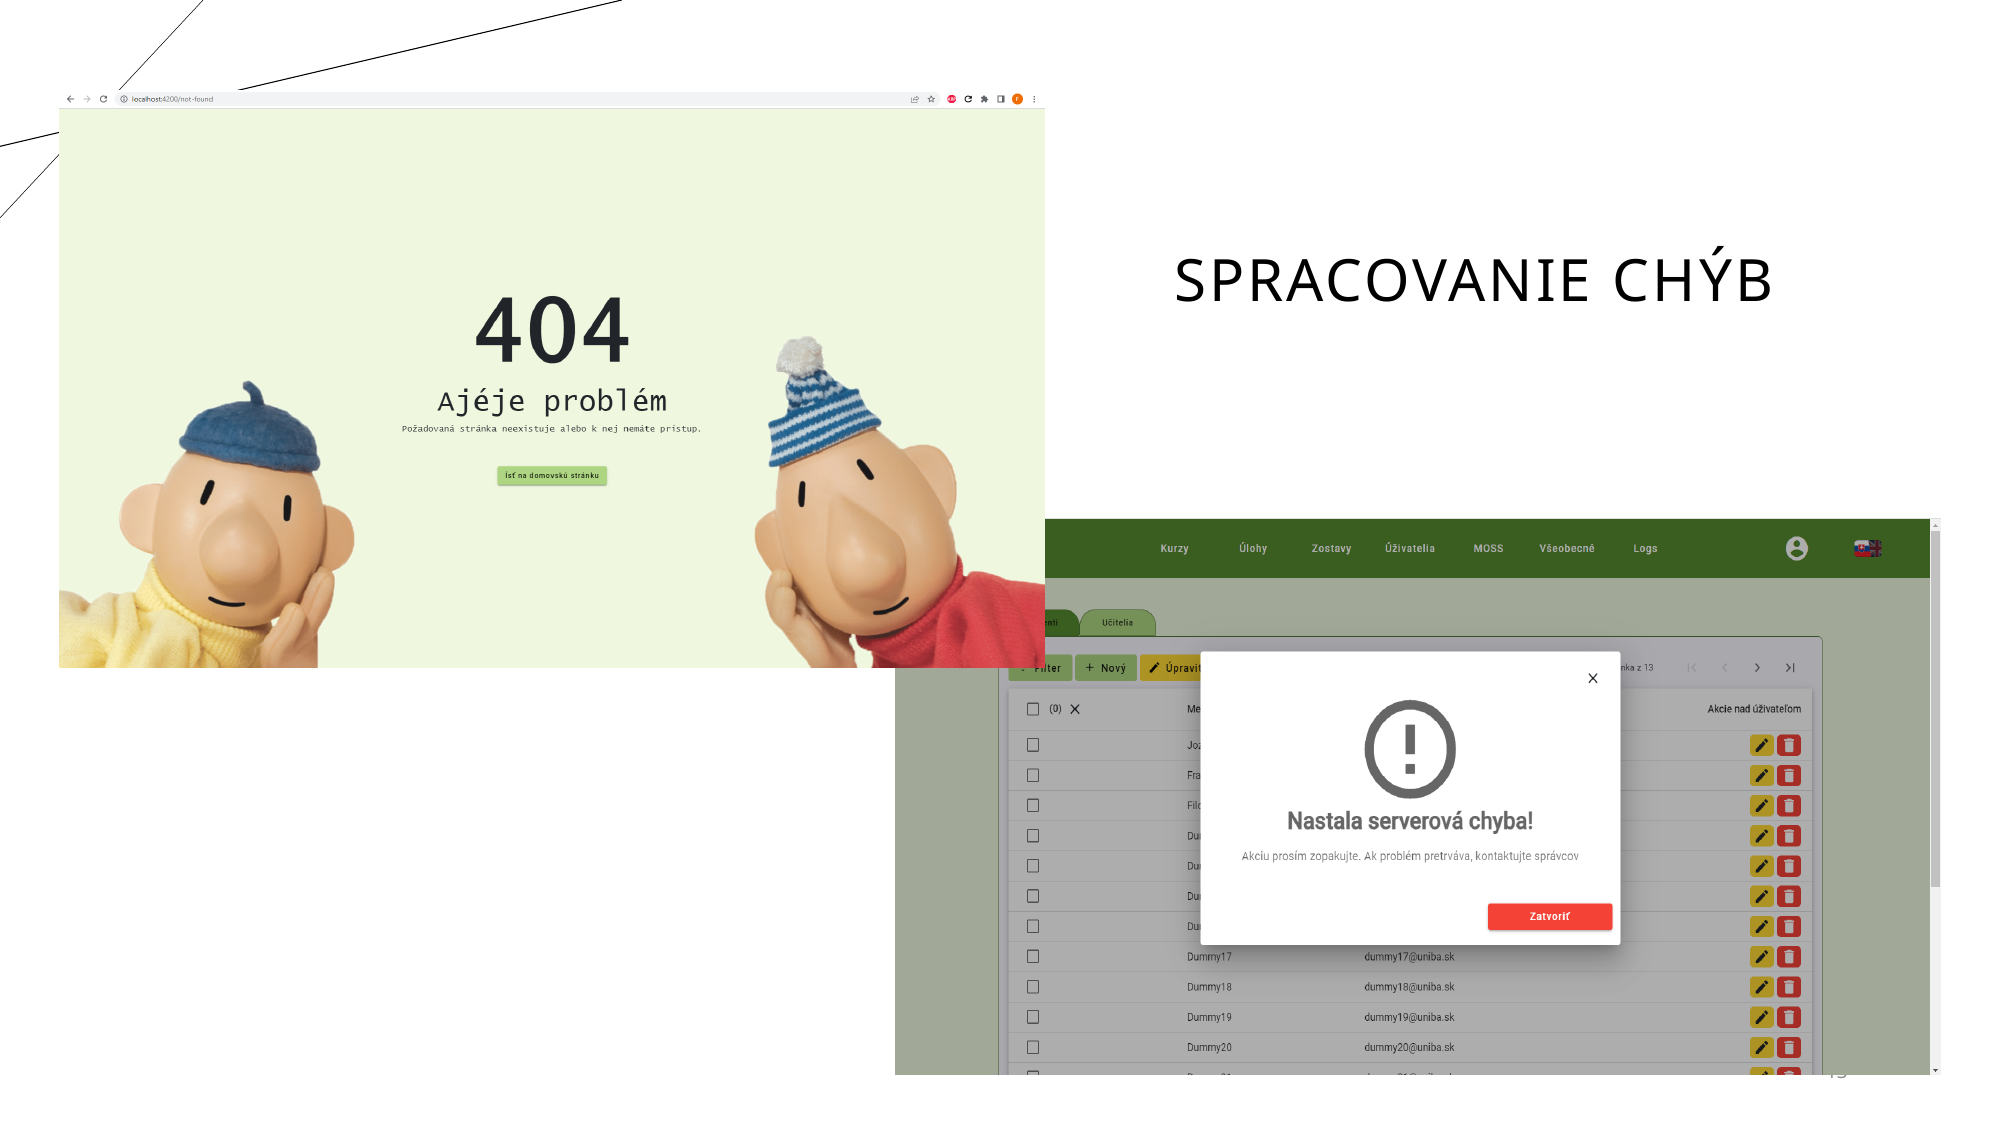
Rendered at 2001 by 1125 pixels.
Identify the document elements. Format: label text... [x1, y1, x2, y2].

title Spracovanie chýb [1059, 202, 1889, 363]
slide_number 13 [1412, 1075, 1863, 1103]
picture [59, 90, 1941, 1075]
